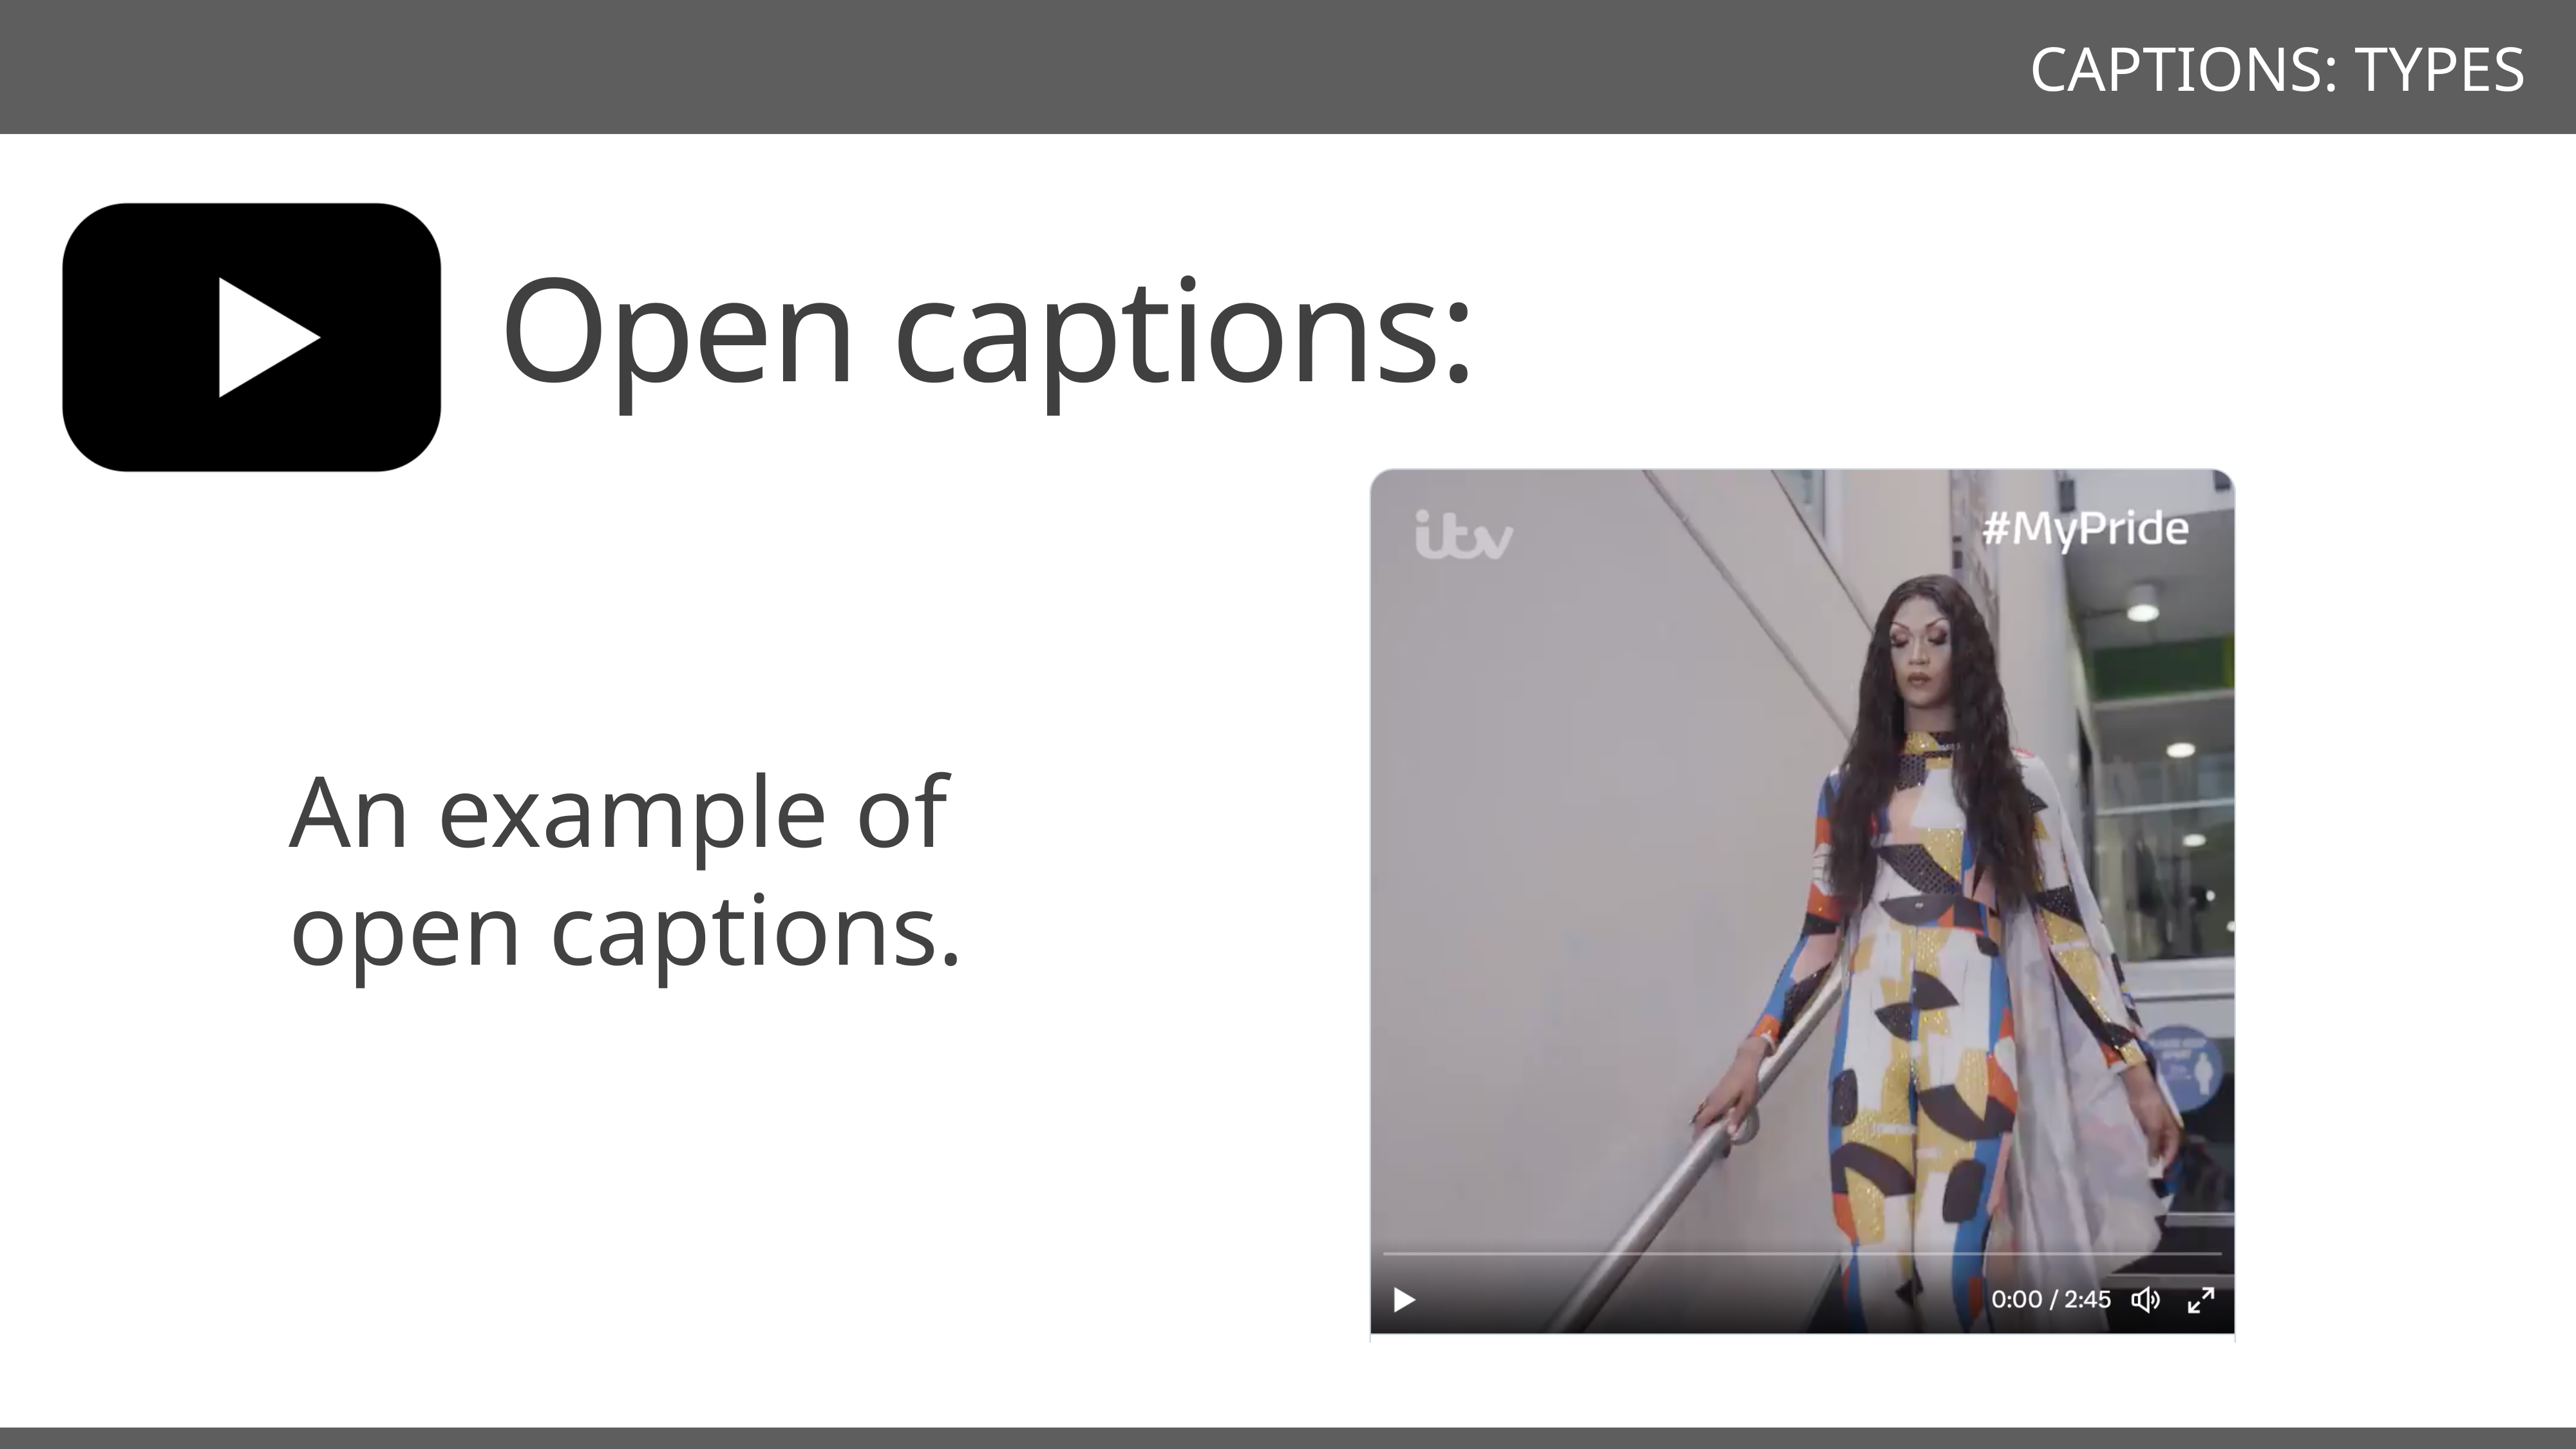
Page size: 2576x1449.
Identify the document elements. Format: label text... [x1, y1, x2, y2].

text_box An example of open captions. [209, 744, 1134, 990]
title Open captions: [473, 213, 1642, 467]
picture [1363, 464, 2244, 1343]
picture [36, 185, 473, 495]
text_box CAPTIONS: TYPES [2024, 25, 2532, 109]
